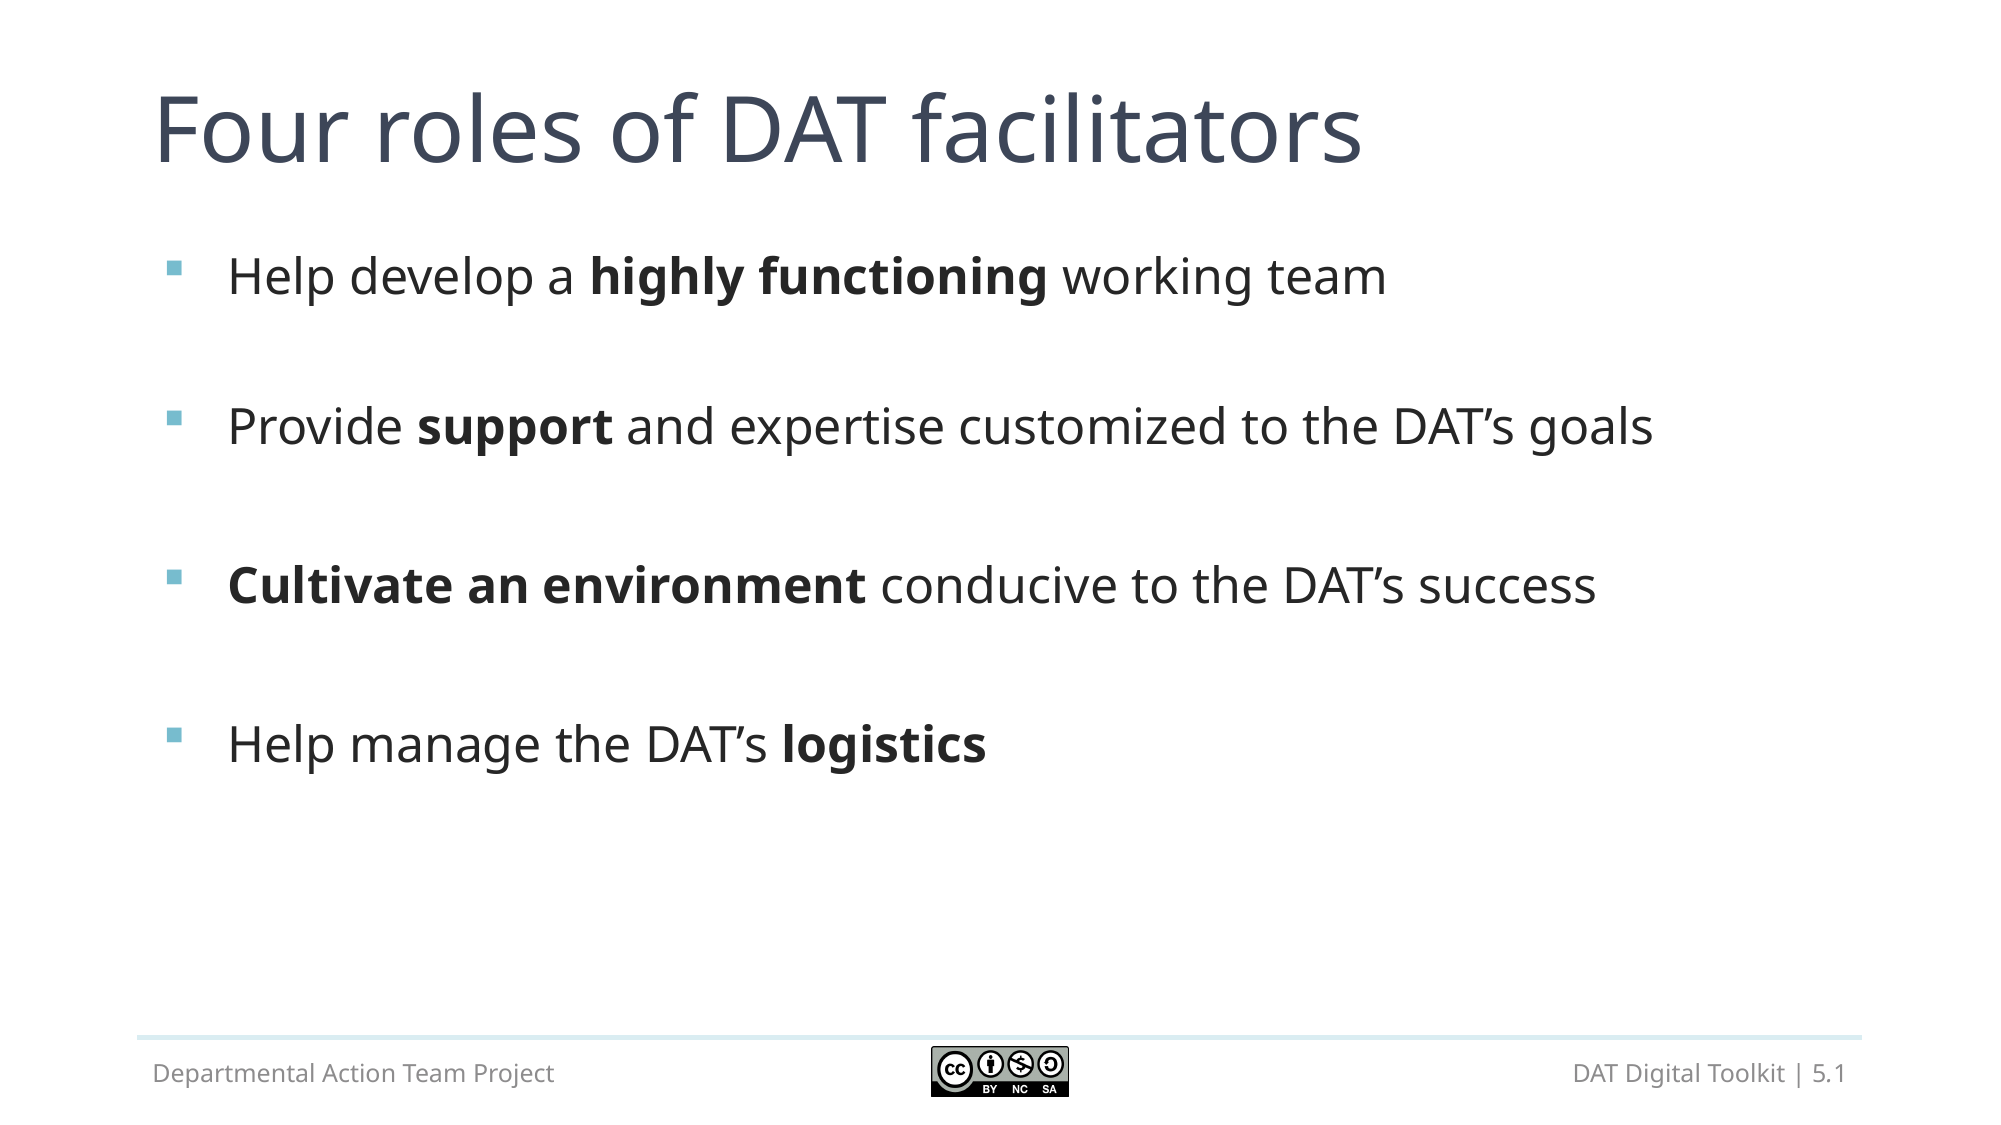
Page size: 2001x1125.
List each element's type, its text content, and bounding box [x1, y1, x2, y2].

picture [931, 1046, 1069, 1097]
slide_number DAT Digital Toolkit | 5.1 [1412, 1042, 1863, 1103]
text_box Four roles of DAT facilitators [137, 59, 1863, 205]
list Help develop a highly functioning working team Provide support and expertise customized to the DAT’s goals Cultivate an environment conducive to the DAT’s success Help manage the DAT’s logistics [137, 228, 1863, 889]
slide_number Departmental Action Team Project [137, 1042, 588, 1103]
